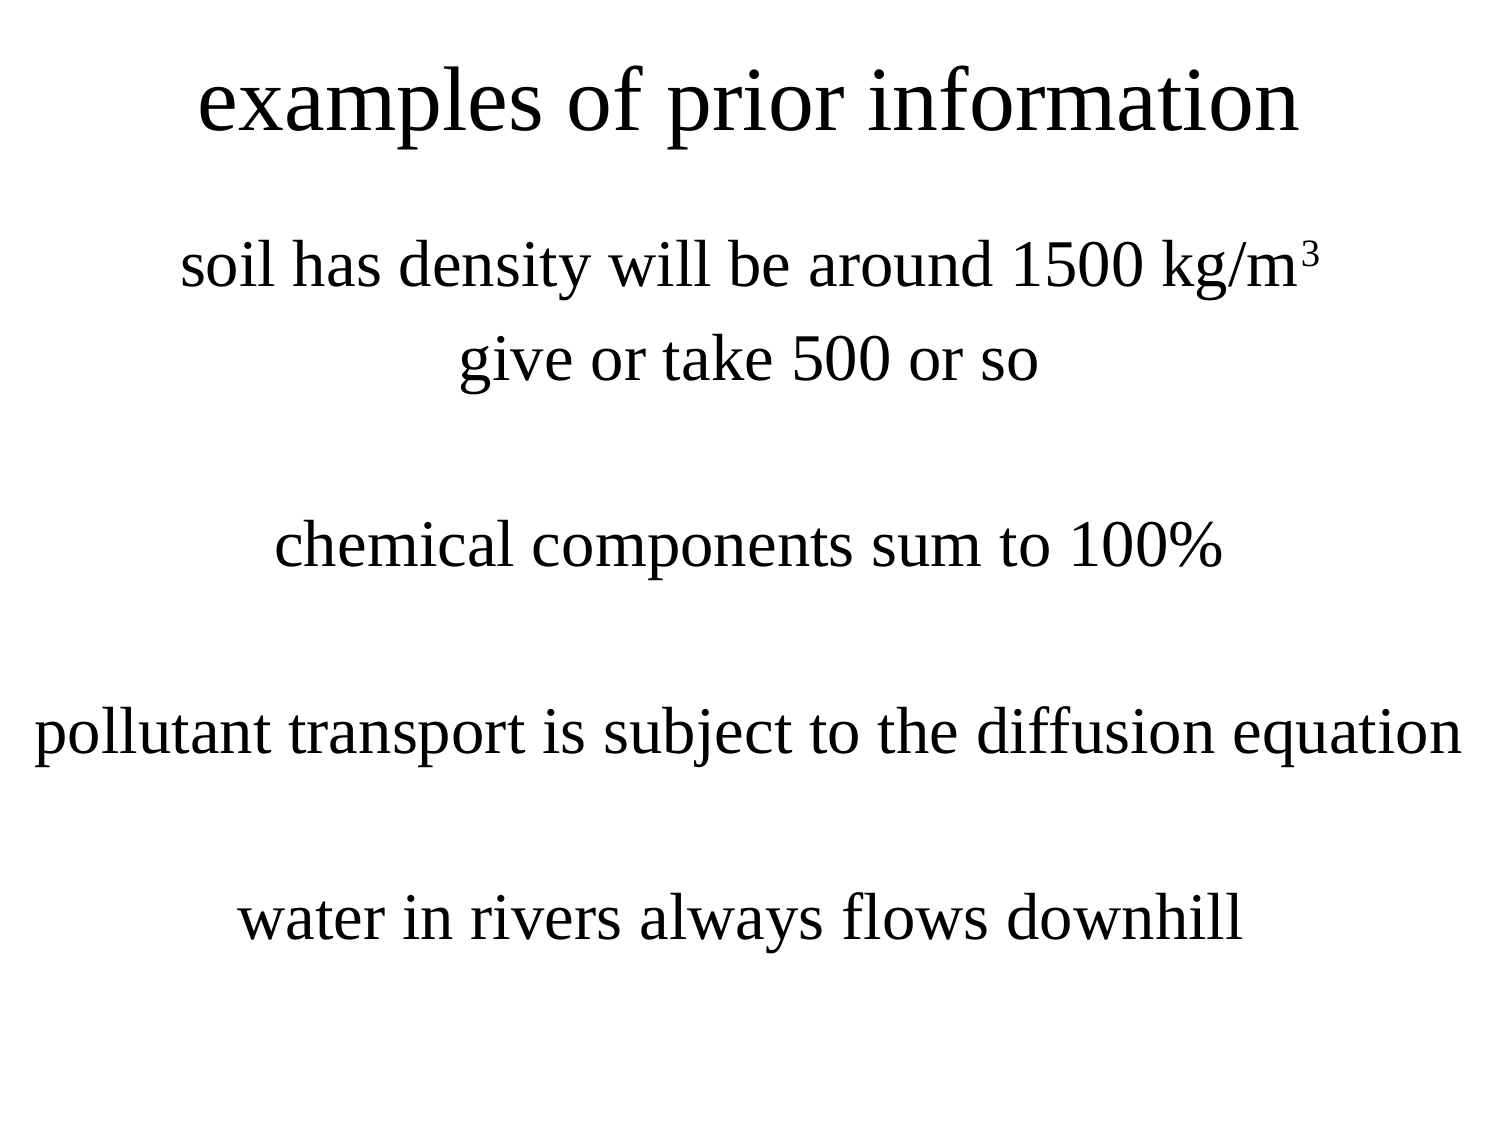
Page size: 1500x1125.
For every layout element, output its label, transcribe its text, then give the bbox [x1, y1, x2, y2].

title examples of prior information [0, 0, 1500, 188]
list soil has density will be around 1500 kg/m3 give or take 500 or so chemical components sum to 100% pollutant transport is subject to the diffusion equation water in rivers always flows downhill [0, 212, 1500, 1076]
